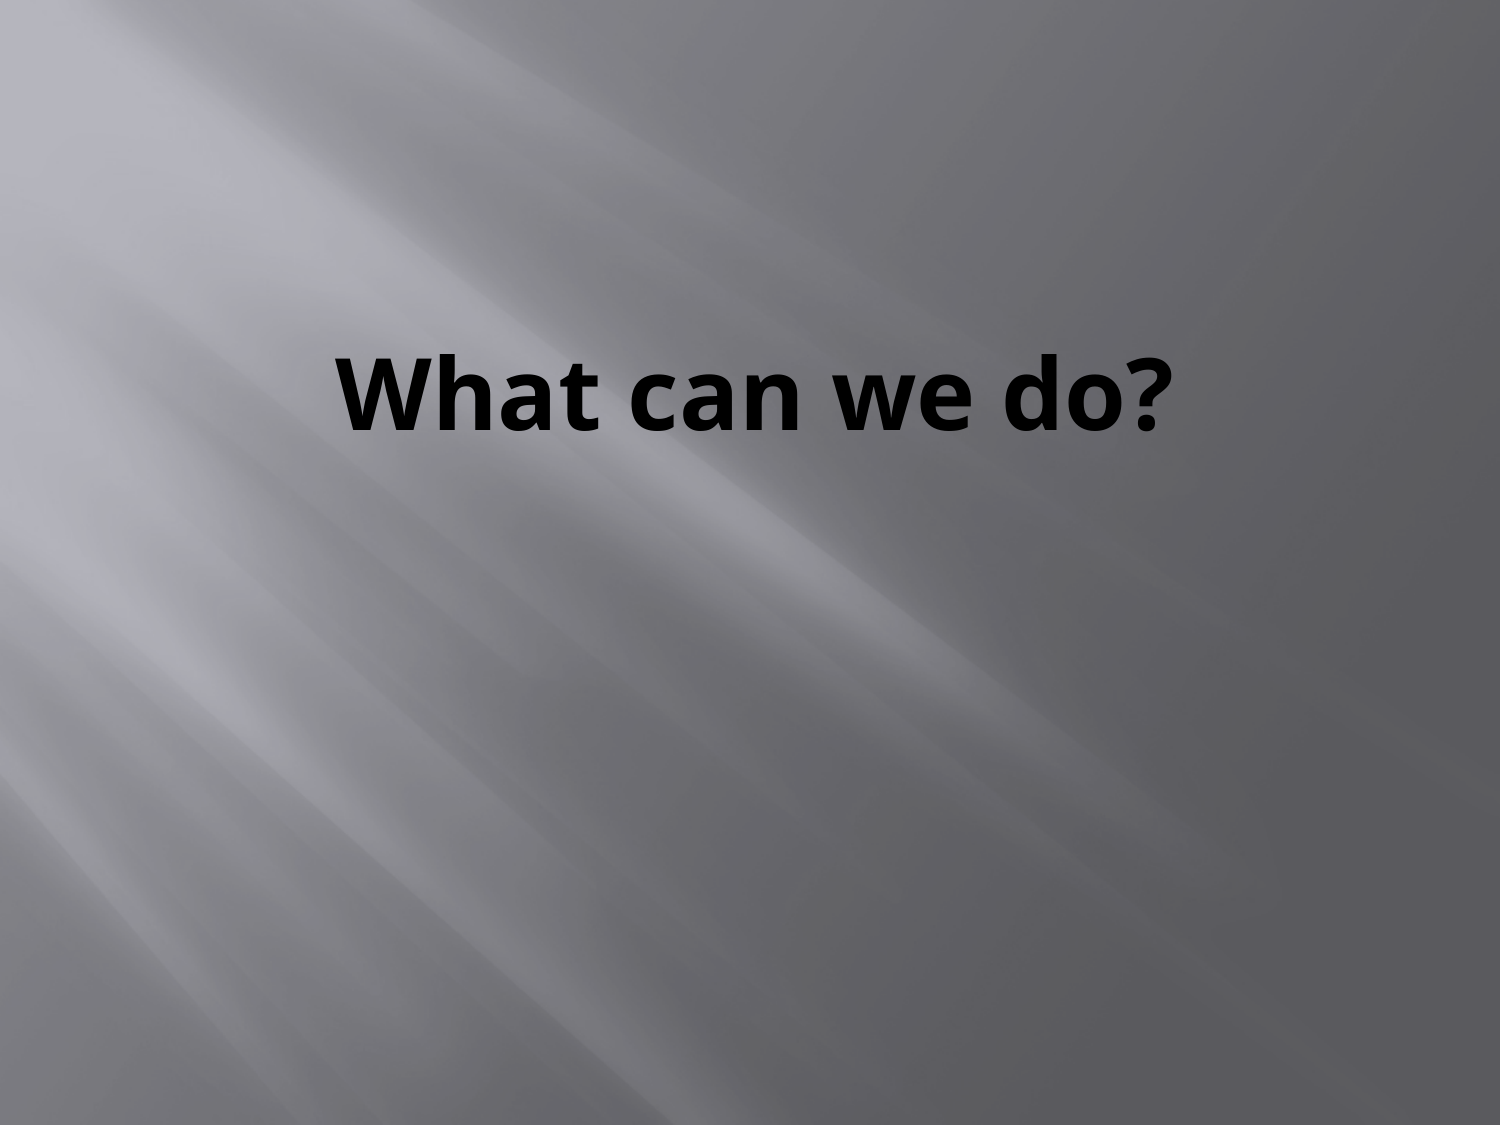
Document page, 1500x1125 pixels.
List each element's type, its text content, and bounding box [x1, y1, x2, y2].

subtitle [225, 546, 1275, 834]
title What can we do? [69, 270, 1420, 571]
